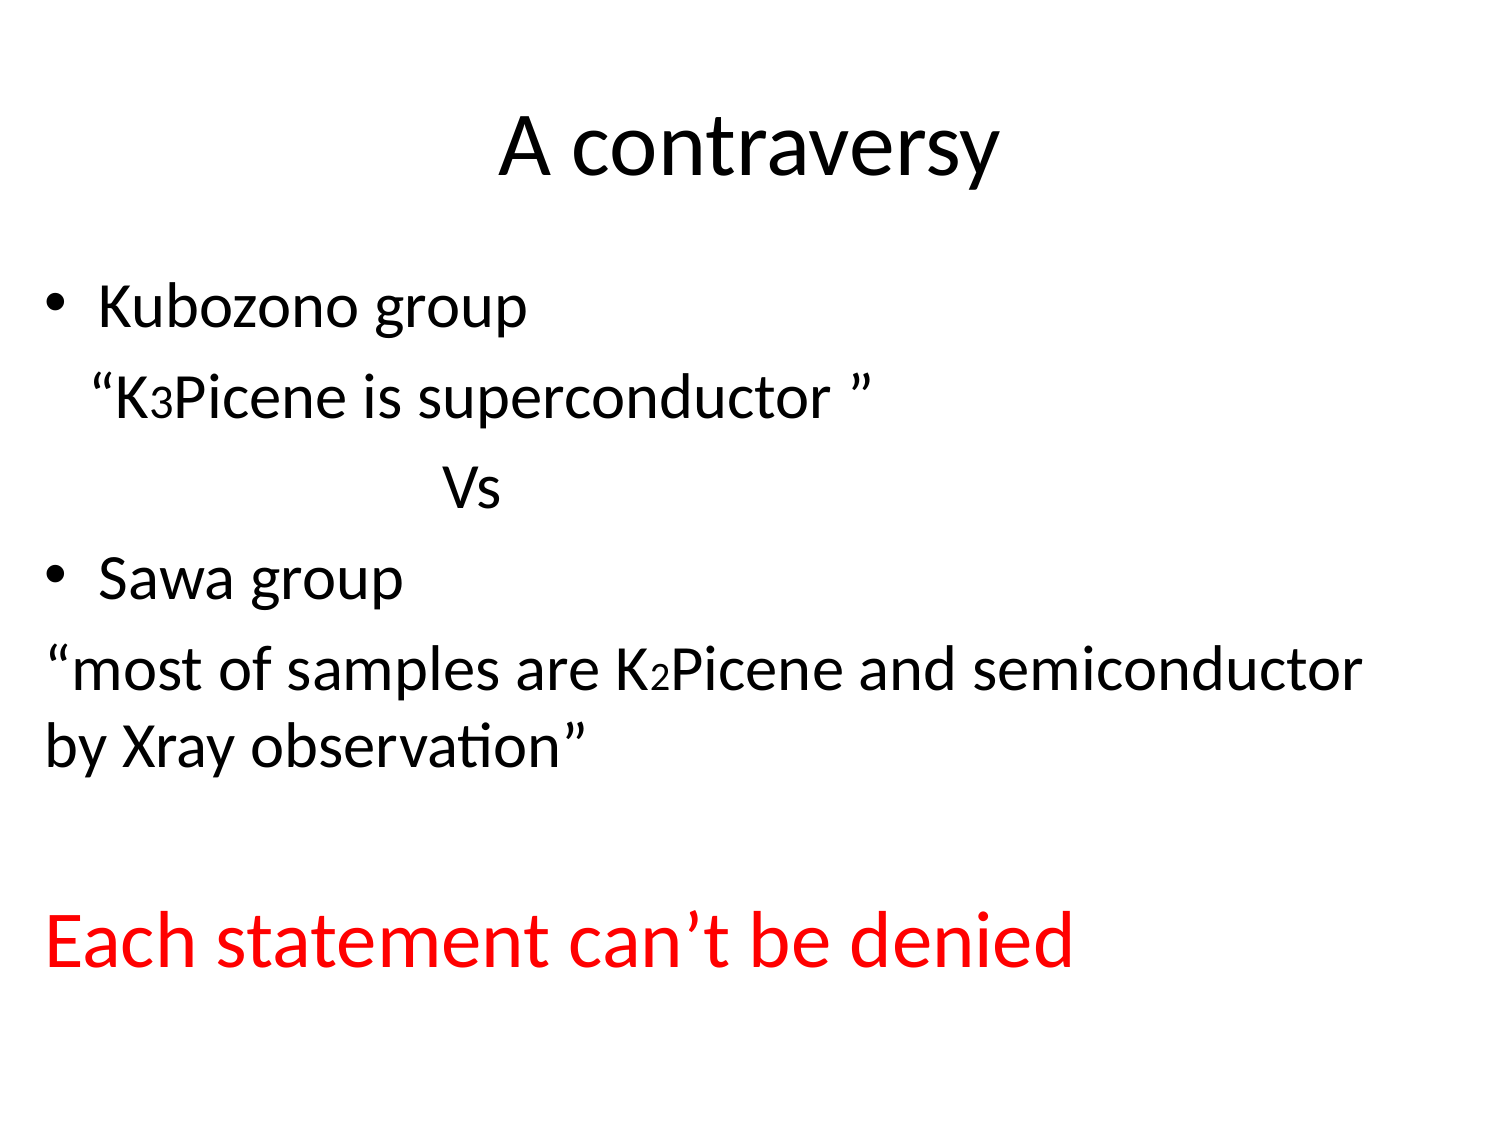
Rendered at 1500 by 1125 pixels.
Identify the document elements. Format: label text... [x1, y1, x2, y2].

list Kubozono group “K3Picene is superconductor ” Vs Sawa group “most of samples are K2Picene and semiconductor by Xray observation” Each statement can’t be denied [29, 255, 1461, 998]
title A contraversy [75, 45, 1425, 233]
